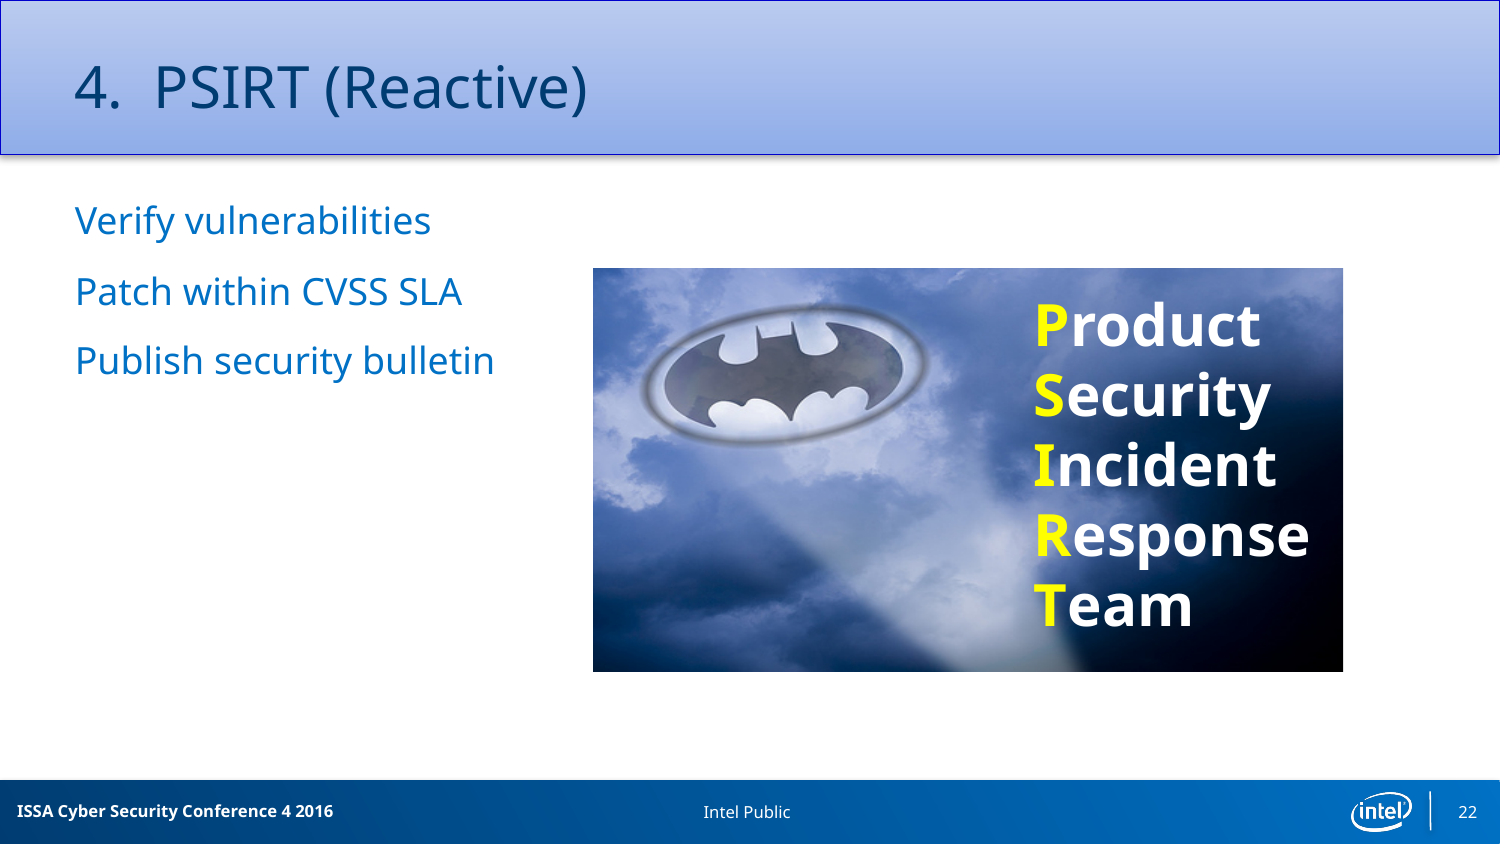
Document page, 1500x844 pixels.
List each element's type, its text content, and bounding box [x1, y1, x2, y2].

title 4. PSIRT (Reactive) [74, 50, 1425, 194]
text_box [593, 267, 1352, 672]
slide_number 22 [1127, 791, 1478, 837]
list Verify vulnerabilities Patch within CVSS SLA Publish security bulletin [74, 197, 1425, 760]
